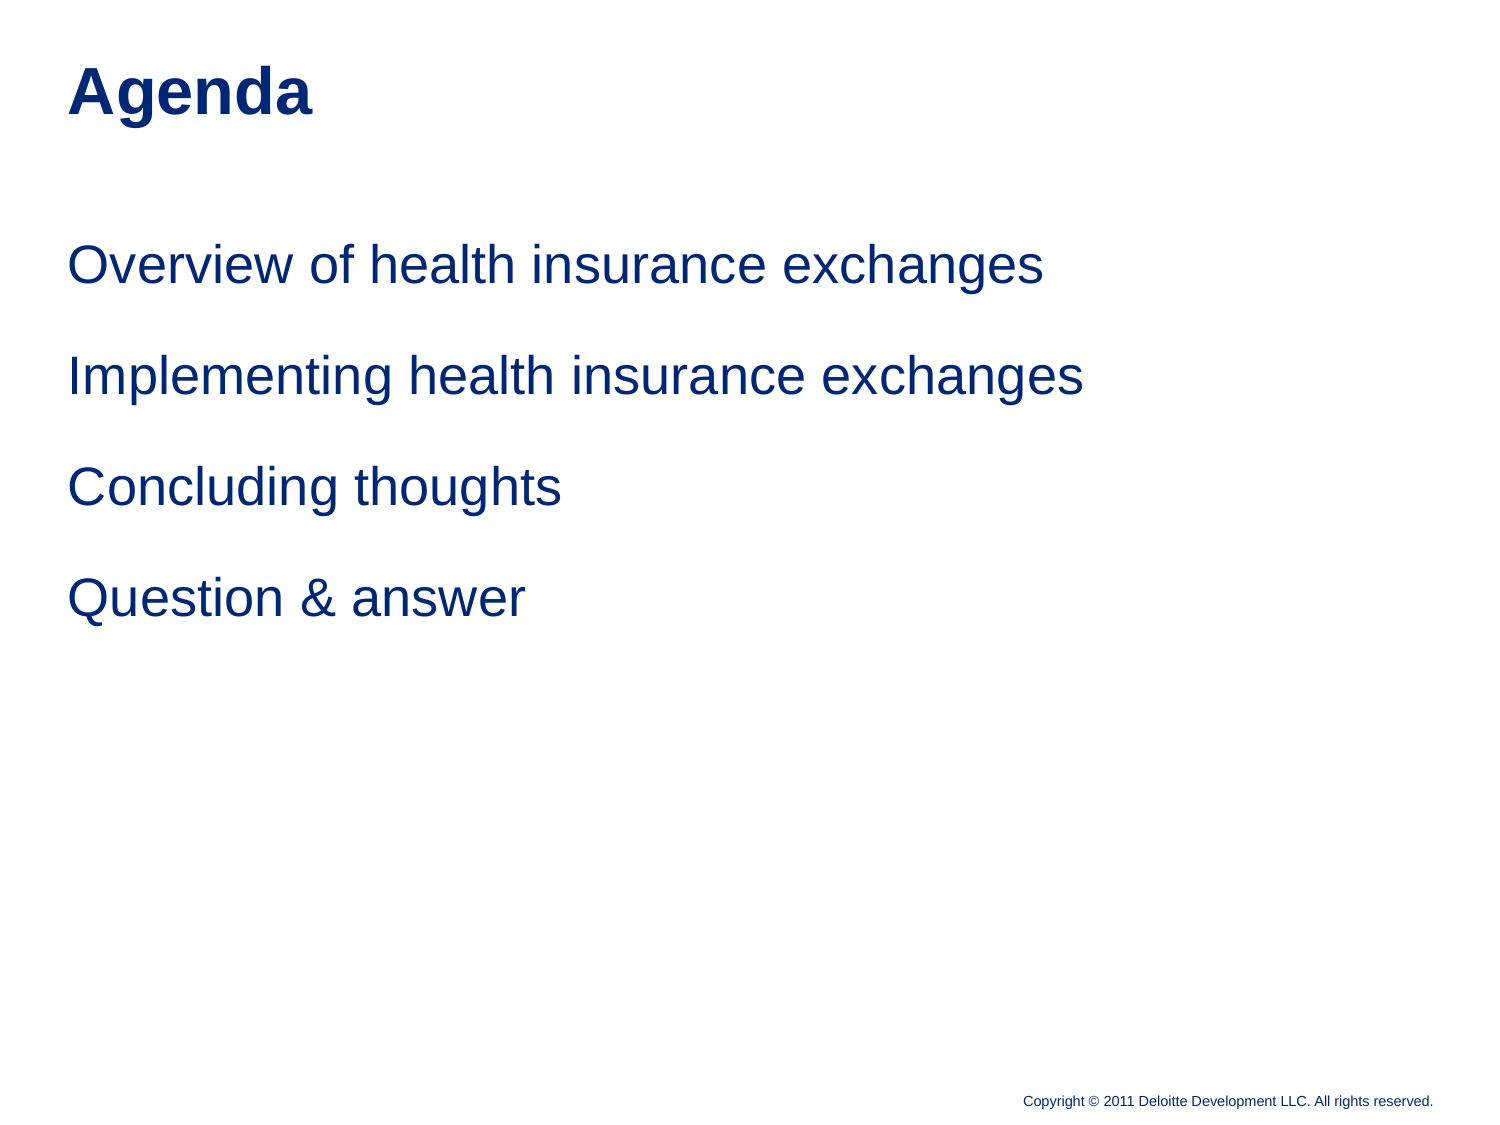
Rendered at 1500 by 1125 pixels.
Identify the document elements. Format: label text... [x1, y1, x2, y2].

text_box Copyright © 2011 Deloitte Development LLC. All rights reserved. [978, 1091, 1434, 1110]
list Overview of health insurance exchanges Implementing health insurance exchanges Concluding thoughts Question & answer [67, 229, 1331, 1032]
title Agenda [67, 71, 1435, 128]
